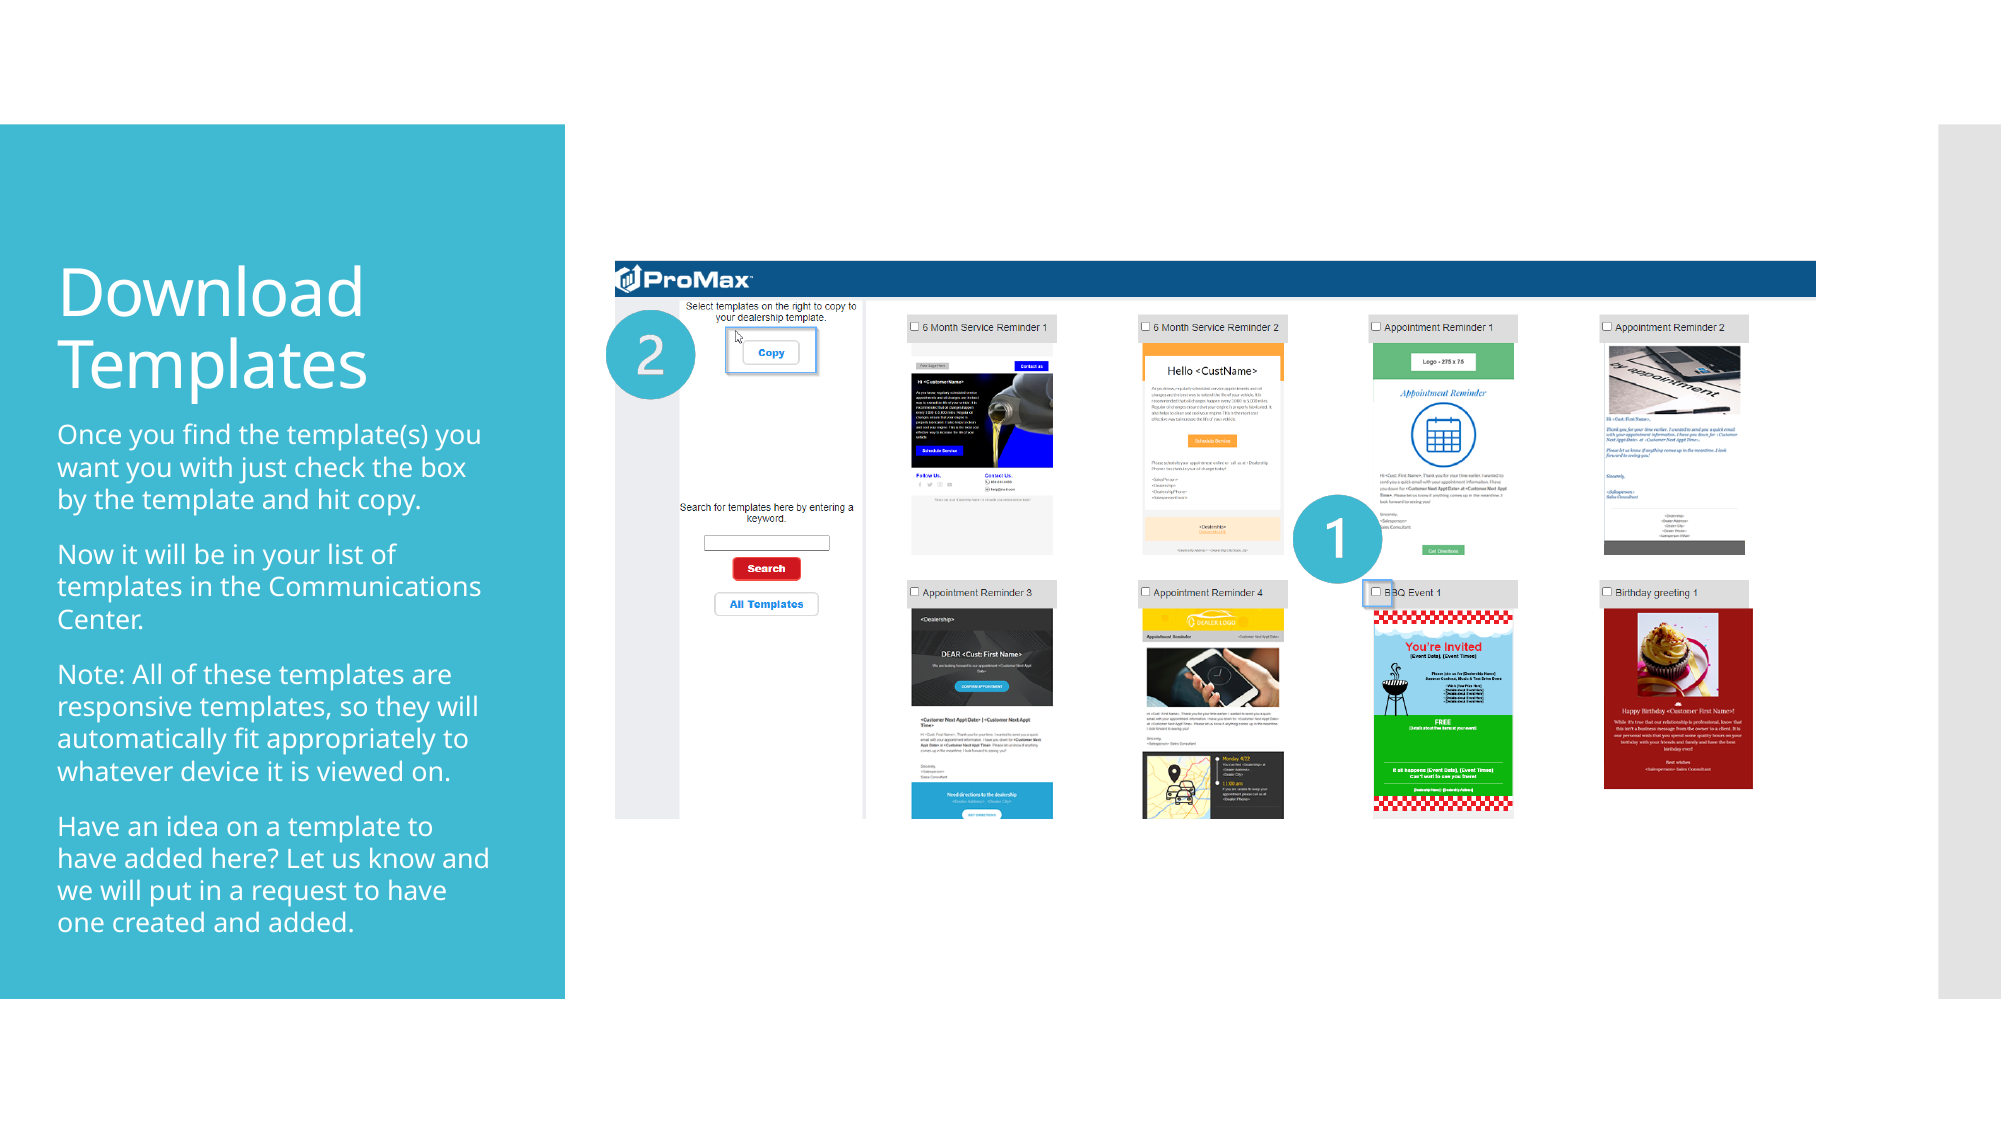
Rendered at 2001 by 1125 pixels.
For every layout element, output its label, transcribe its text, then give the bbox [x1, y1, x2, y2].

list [614, 259, 1816, 819]
picture [1281, 482, 1394, 596]
list Once you find the template(s) you want you with just check the box by the template and hit copy. Now it will be in your list of templates in the Communications Center. Note: All of these templates are responsive templates, so they will automatically fit appropriately to whatever device it is viewed on. Have an idea on a template to have added here? Let us know and we will put in a request to have one created and added. [41, 410, 507, 955]
title Download Templates [41, 187, 507, 410]
picture [594, 298, 708, 411]
